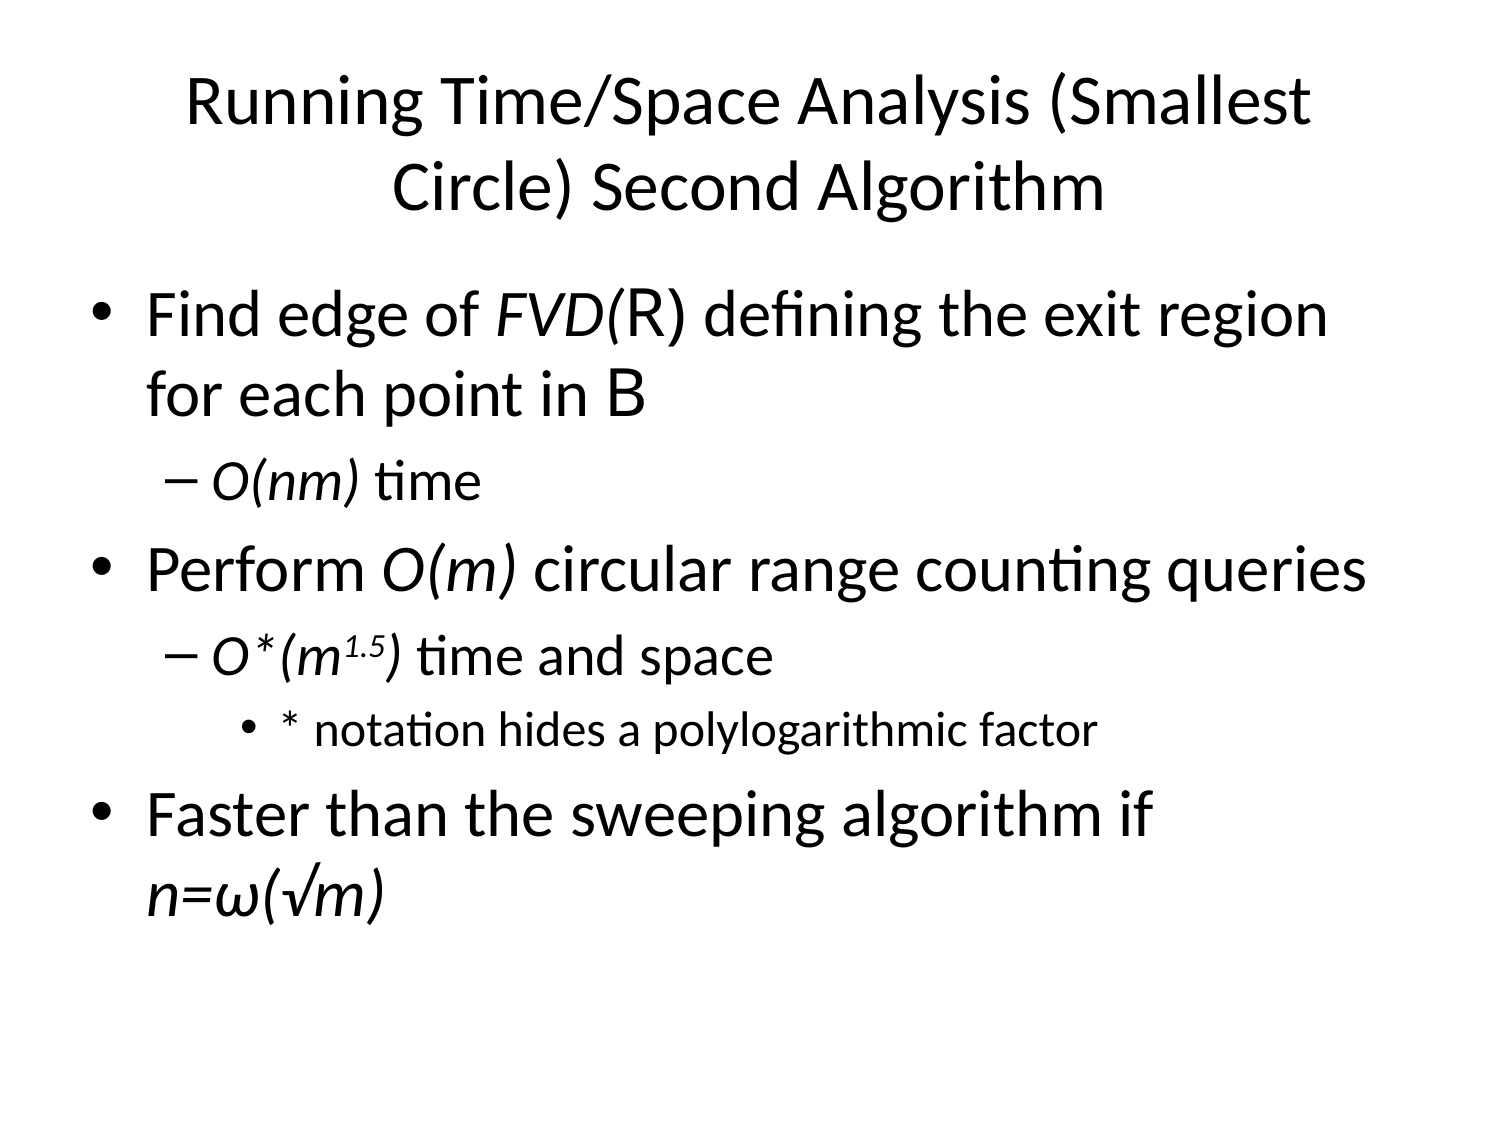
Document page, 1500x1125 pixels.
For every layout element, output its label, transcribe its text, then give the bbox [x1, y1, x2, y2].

list Find edge of FVD(R) defining the exit region for each point in B O(nm) time Perform O(m) circular range counting queries O*(m1.5) time and space * notation hides a polylogarithmic factor Faster than the sweeping algorithm if n=ω(√m) [75, 262, 1425, 1005]
title Running Time/Space Analysis (Smallest Circle) Second Algorithm [75, 45, 1425, 233]
